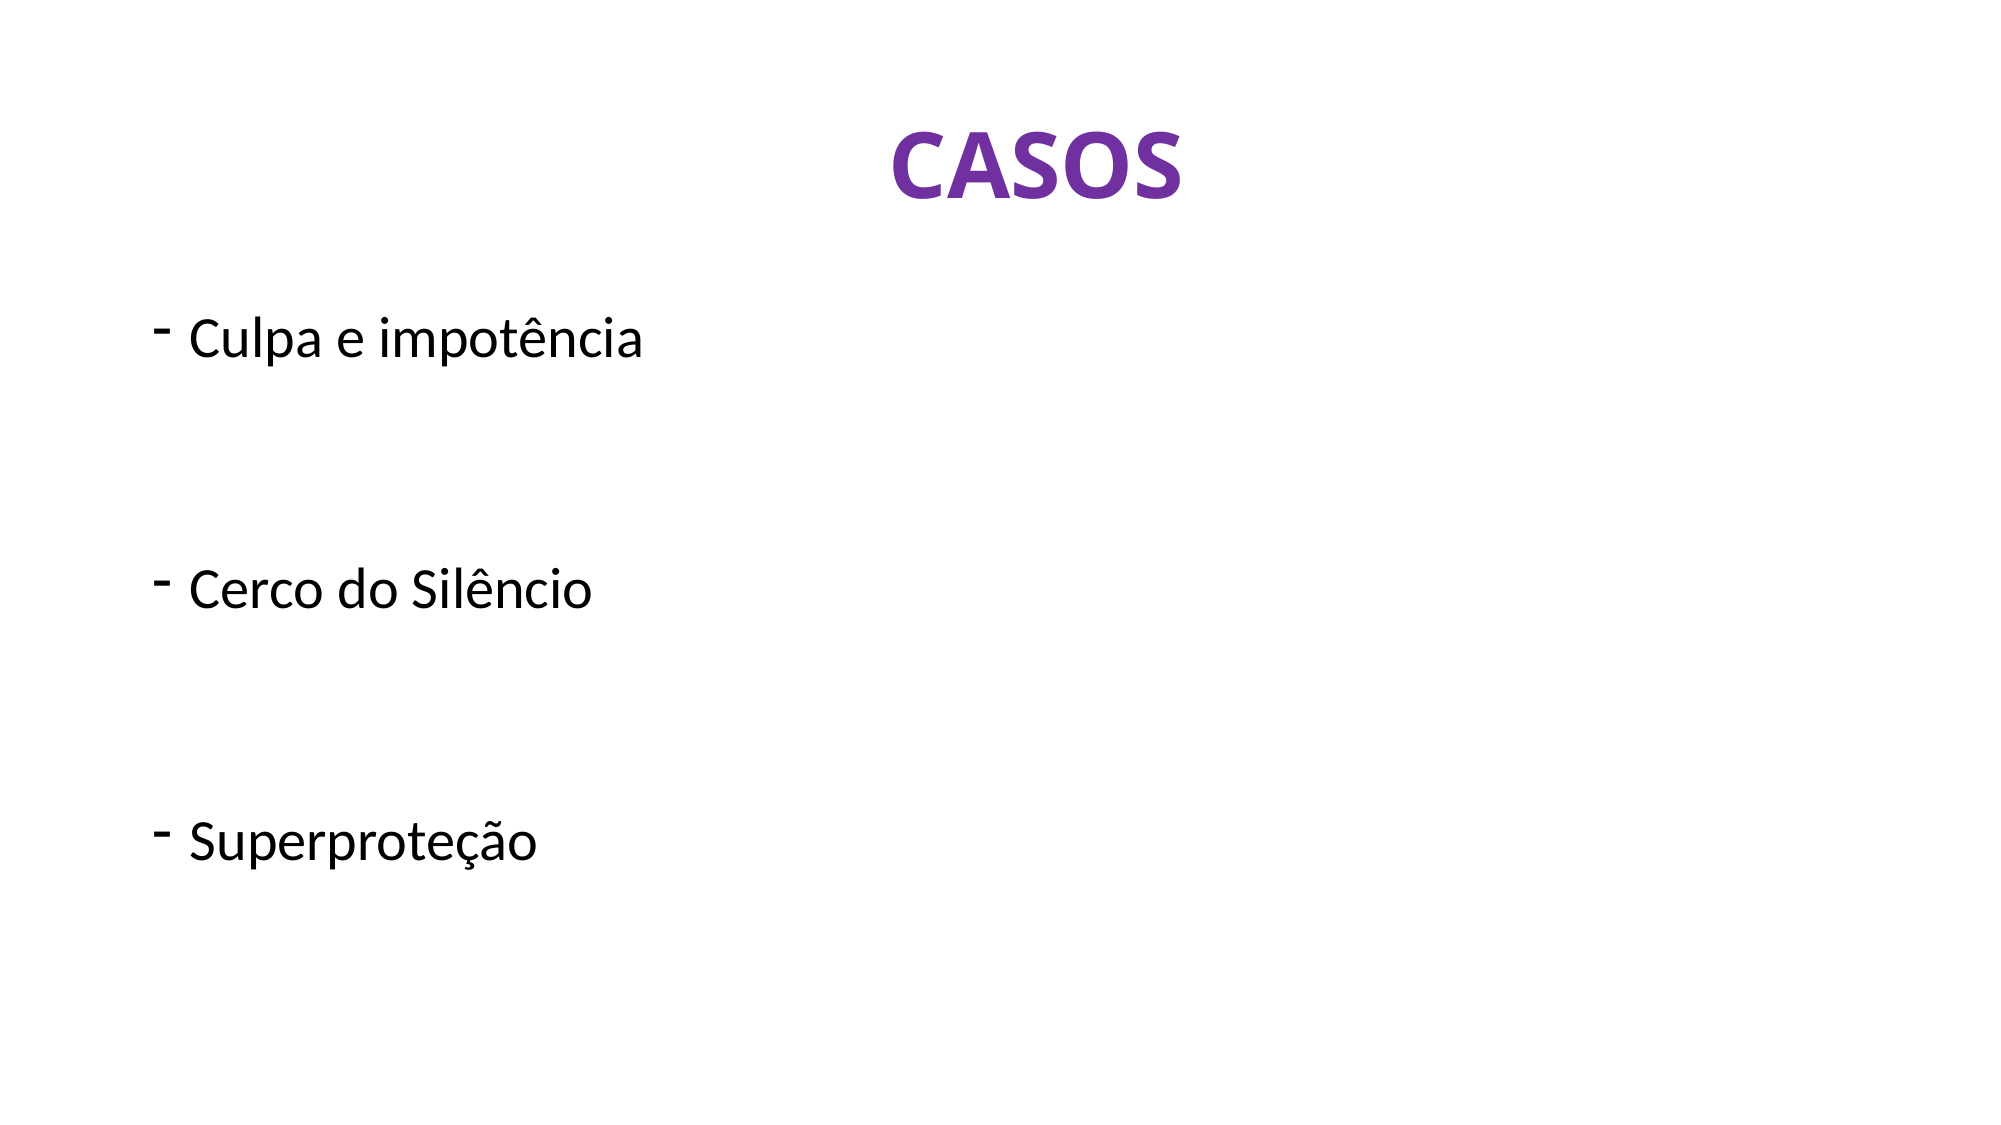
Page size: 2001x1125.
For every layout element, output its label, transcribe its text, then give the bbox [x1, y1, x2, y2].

title CASOS [137, 59, 1863, 278]
list Culpa e impotência Cerco do Silêncio Superproteção [137, 299, 1863, 1014]
